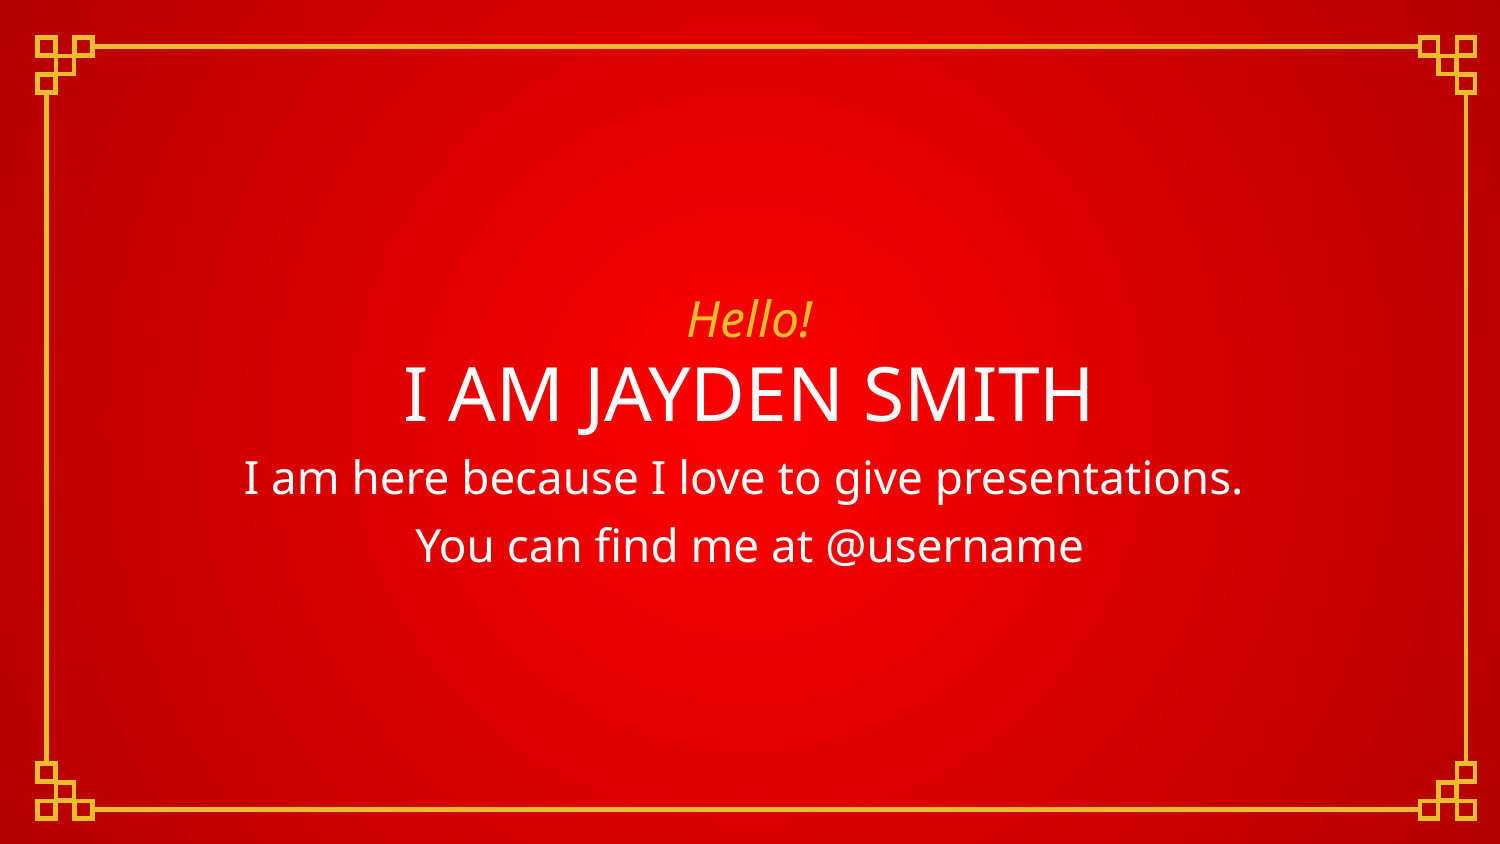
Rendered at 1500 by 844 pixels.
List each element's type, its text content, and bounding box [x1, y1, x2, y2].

title Hello! [209, 172, 1291, 331]
subtitle I AM JAYDEN SMITH I am here because I love to give presentations. You can find me at @username [209, 331, 1291, 626]
